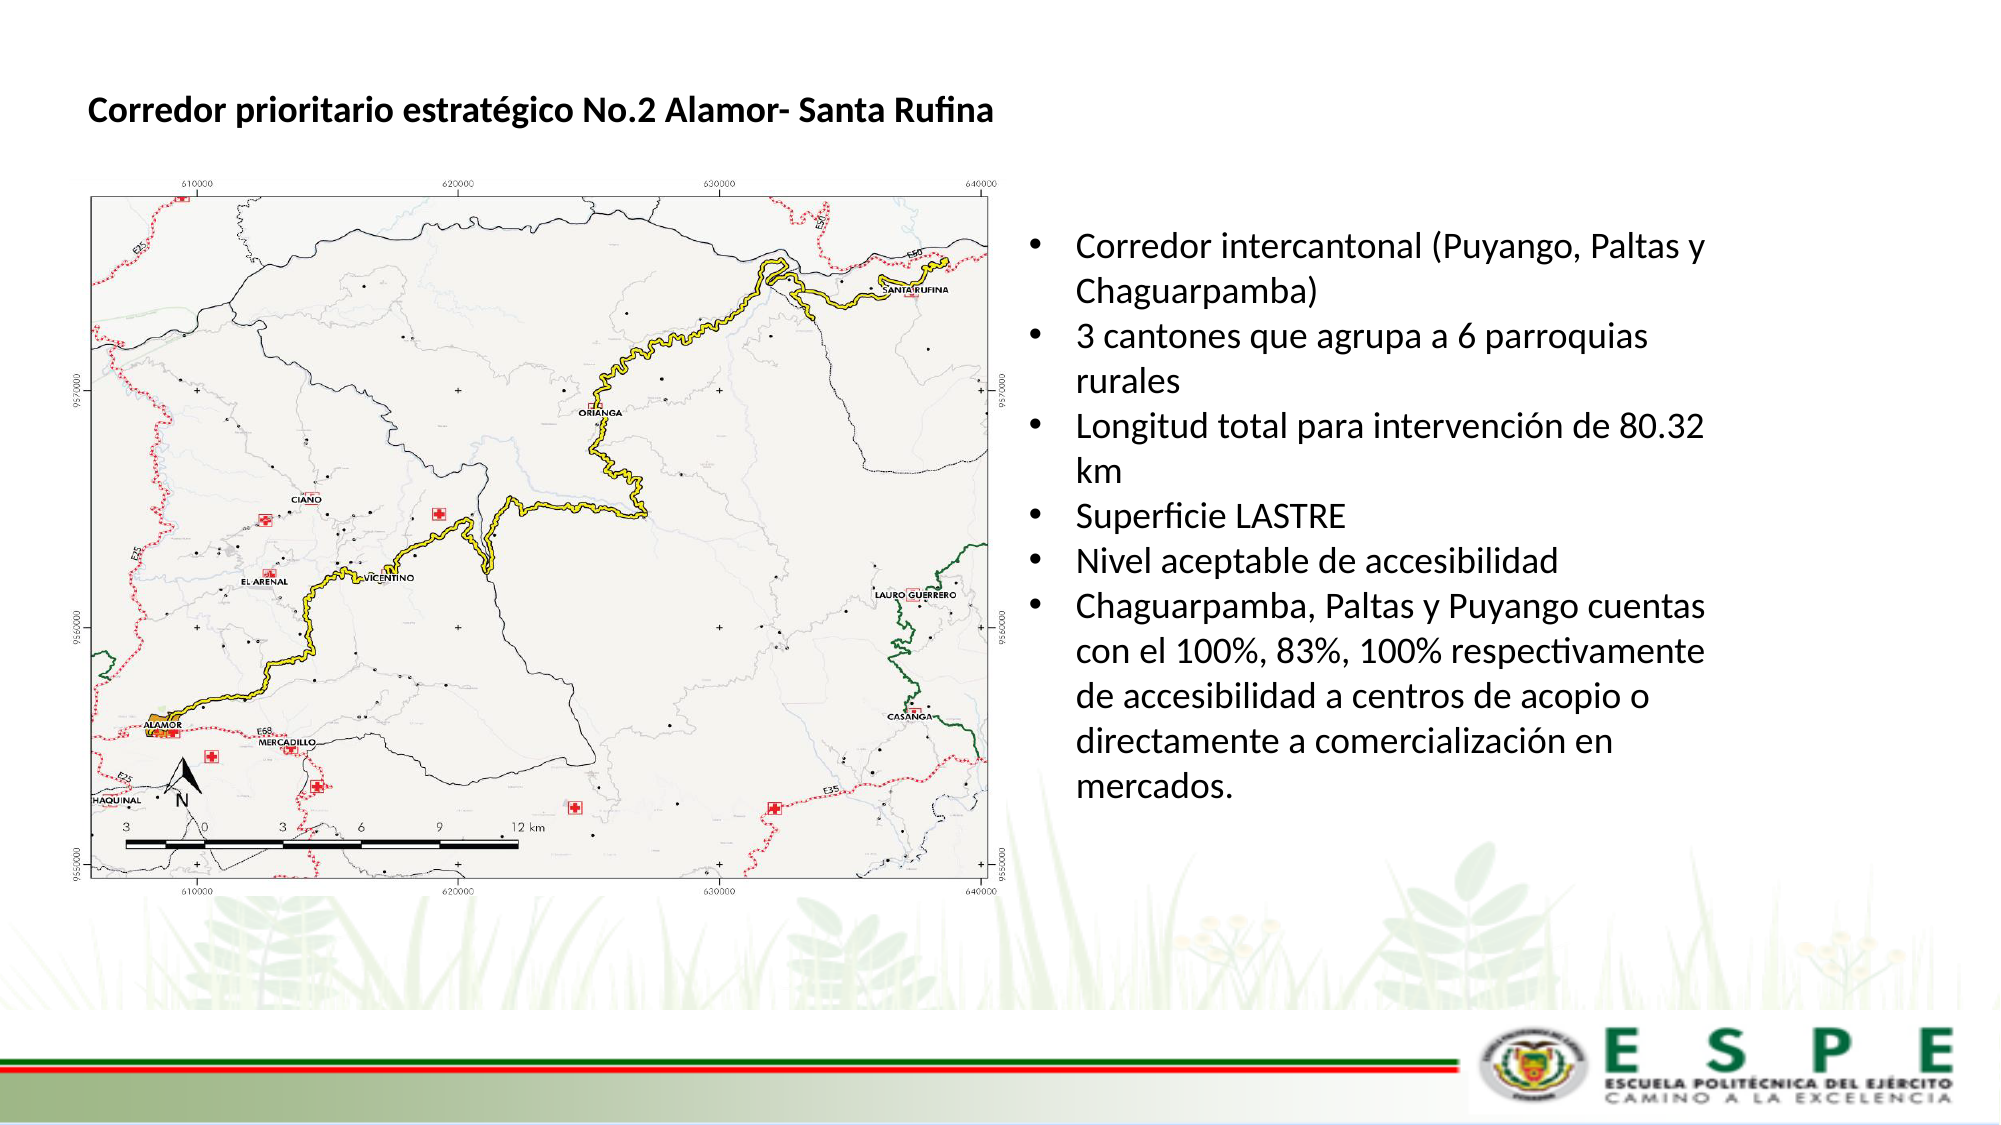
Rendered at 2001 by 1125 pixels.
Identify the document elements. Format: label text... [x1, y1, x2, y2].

text_box Corredor prioritario estratégico No.2 Alamor- Santa Rufina [73, 78, 1011, 138]
text_box Corredor intercantonal (Puyango, Paltas y Chaguarpamba) 3 cantones que agrupa a 6 parroquias rurales Longitud total para intervención de 80.32 km Superficie LASTRE Nivel aceptable de accesibilidad Chaguarpamba, Paltas y Puyango cuentas con el 100%, 83%, 100% respectivamente de accesibilidad a centros de acopio o directamente a comercialización en mercados. [1014, 213, 1768, 814]
picture [0, 0, 2001, 1125]
